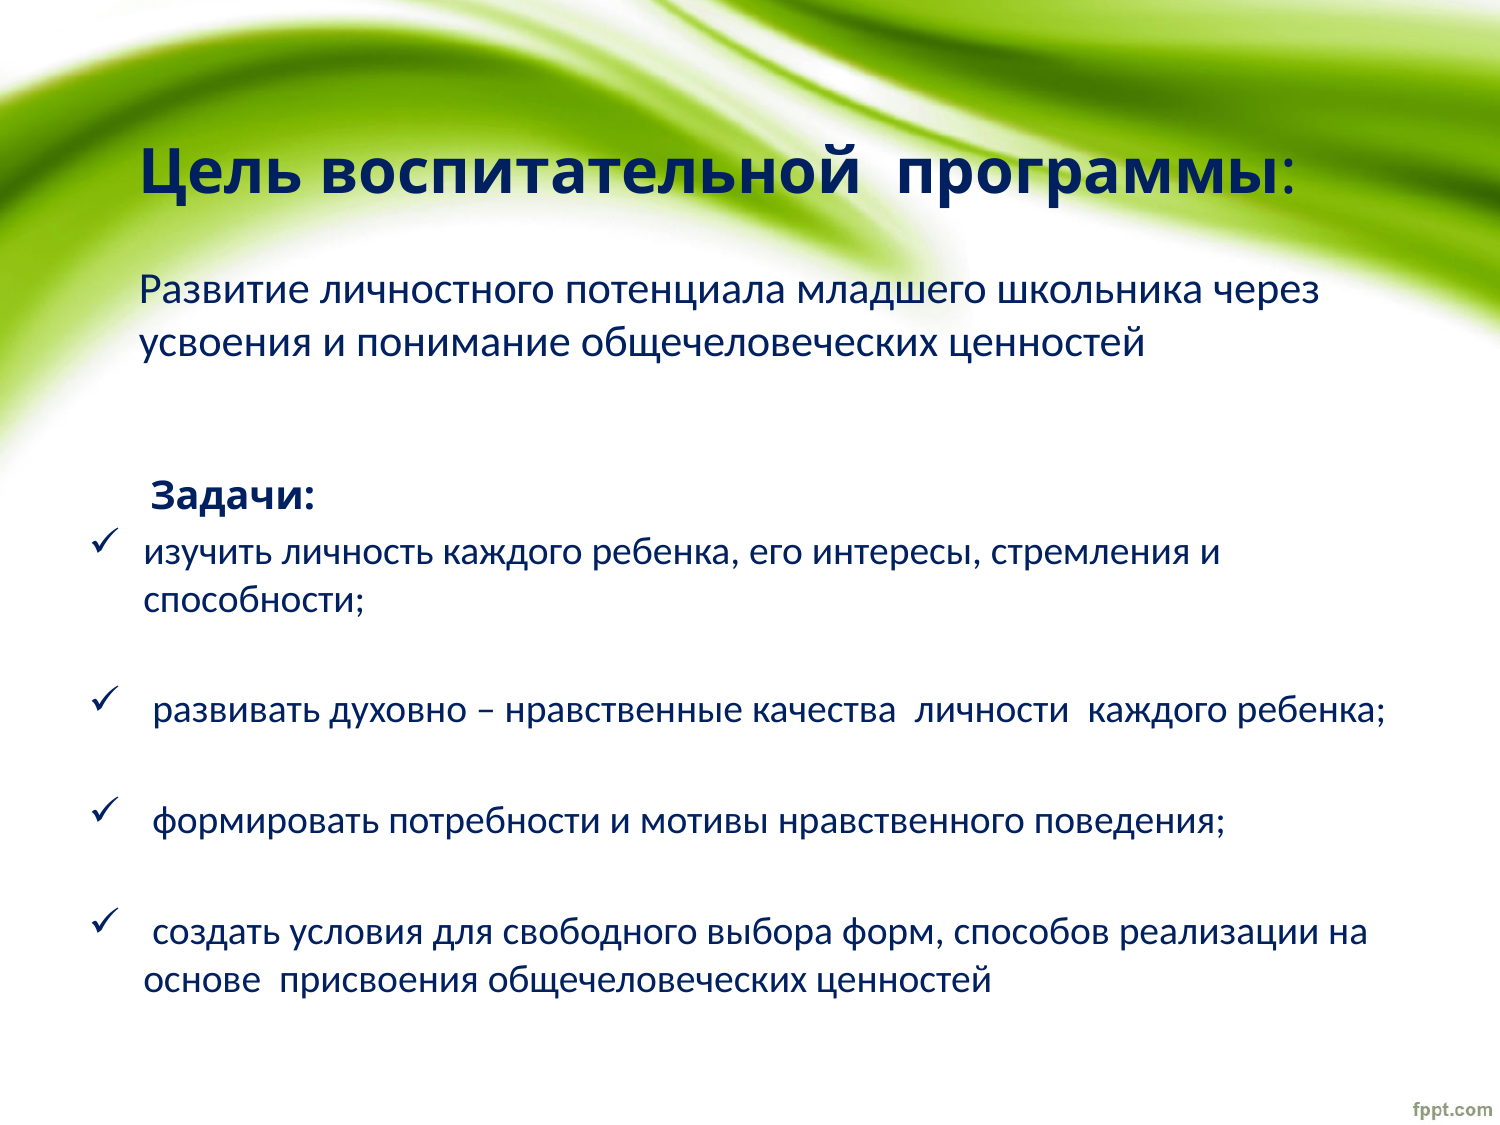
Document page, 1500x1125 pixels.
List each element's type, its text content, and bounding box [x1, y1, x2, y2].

list Задачи: изучить личность каждого ребенка, его интересы, стремления и способности; развивать духовно – нравственные качества личности каждого ребенка; формировать потребности и мотивы нравственного поведения; создать условия для свободного выбора форм, способов реализации на основе присвоения общечеловеческих ценностей [73, 462, 1424, 1089]
title Цель воспитательной программы: Развитие личностного потенциала младшего школьника через усвоения и понимание общечеловеческих ценностей [123, 111, 1352, 438]
picture [0, 0, 1500, 1125]
